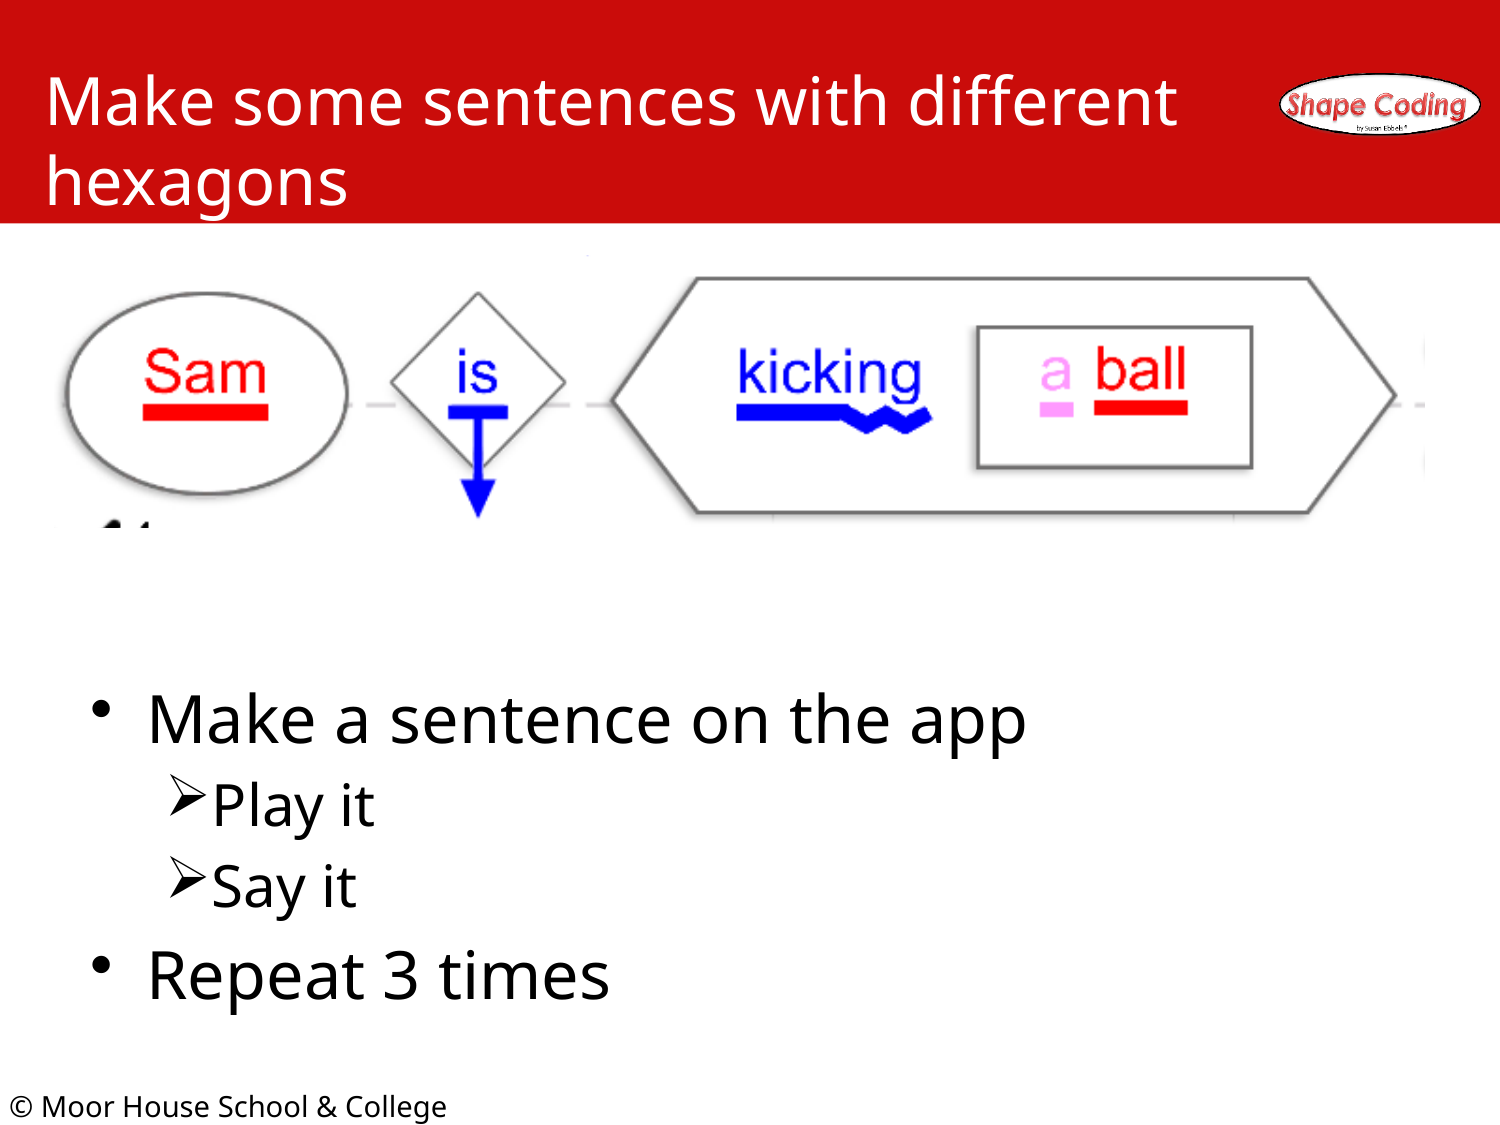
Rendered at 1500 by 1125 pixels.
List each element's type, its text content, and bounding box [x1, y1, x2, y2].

title Make some sentences with different hexagons [29, 44, 1483, 233]
list Make a sentence on the app Play it Say it Repeat 3 times [75, 668, 1425, 1125]
picture [1483, 91, 1489, 118]
picture [53, 255, 1426, 528]
